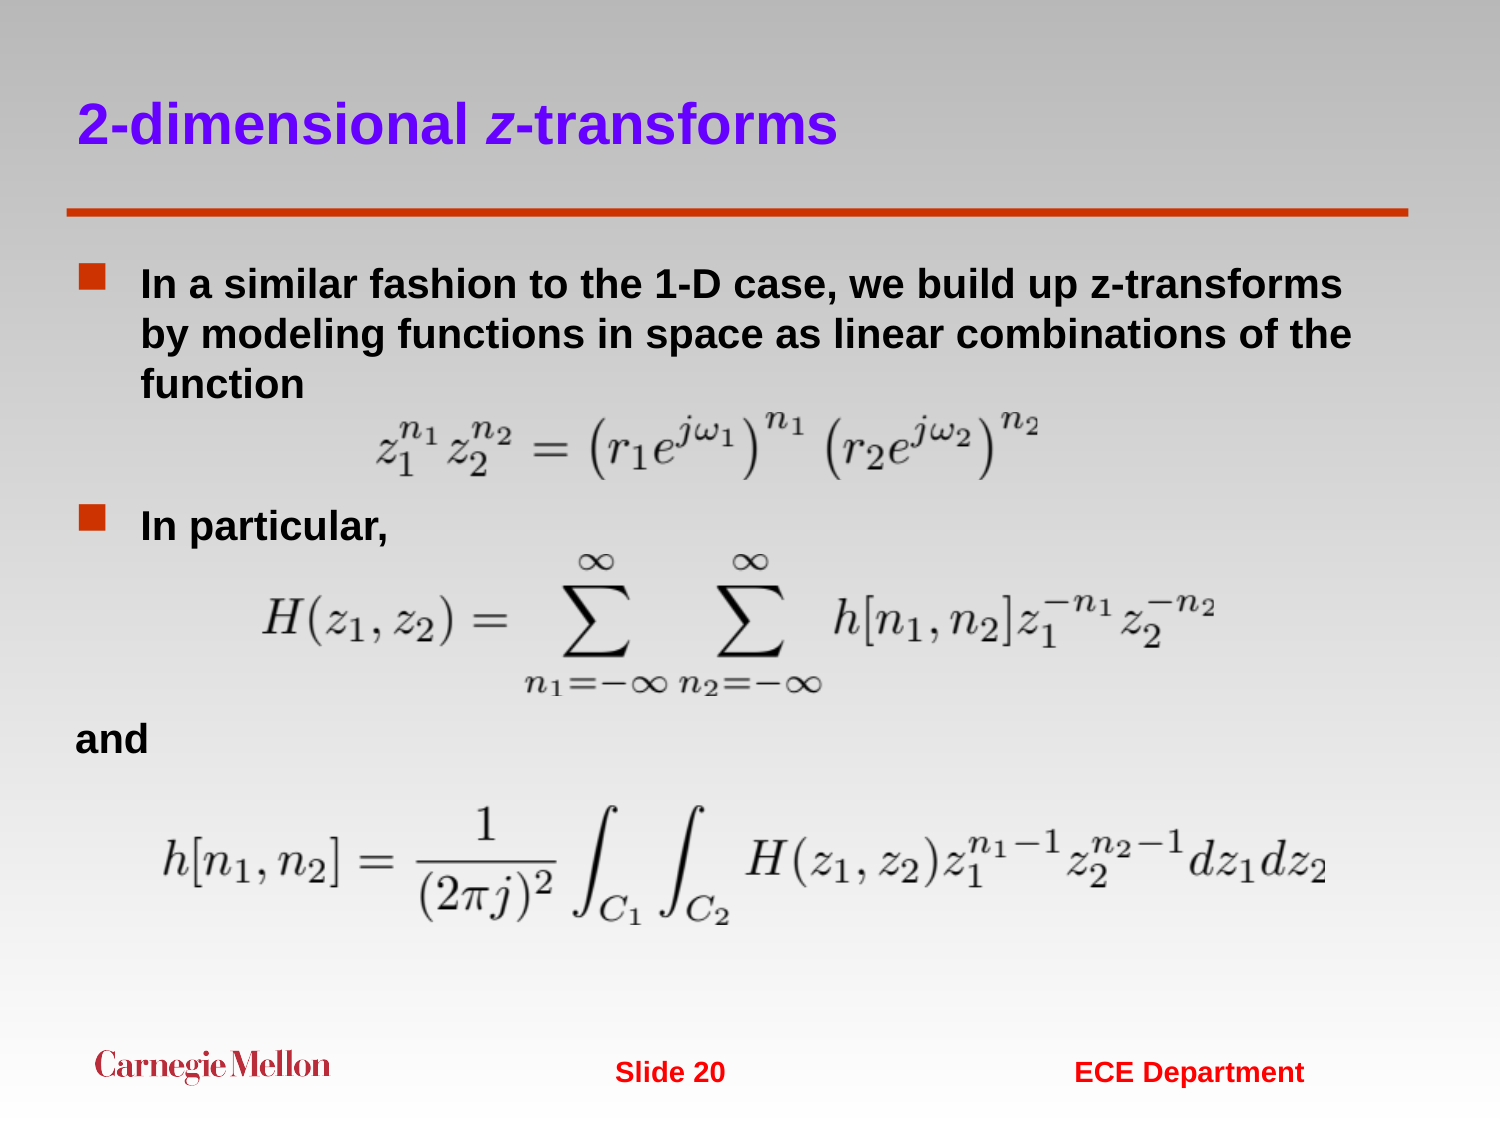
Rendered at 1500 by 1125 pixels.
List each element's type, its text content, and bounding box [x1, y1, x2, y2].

picture [95, 1049, 331, 1086]
title 2-dimensional z-transforms [62, 55, 1414, 157]
picture [374, 412, 1038, 480]
list In a similar fashion to the 1-D case, we build up z-transforms by modeling functions in space as linear combinations of the function In particular, and [59, 249, 1412, 1001]
picture [261, 553, 1214, 697]
picture [162, 803, 1326, 926]
